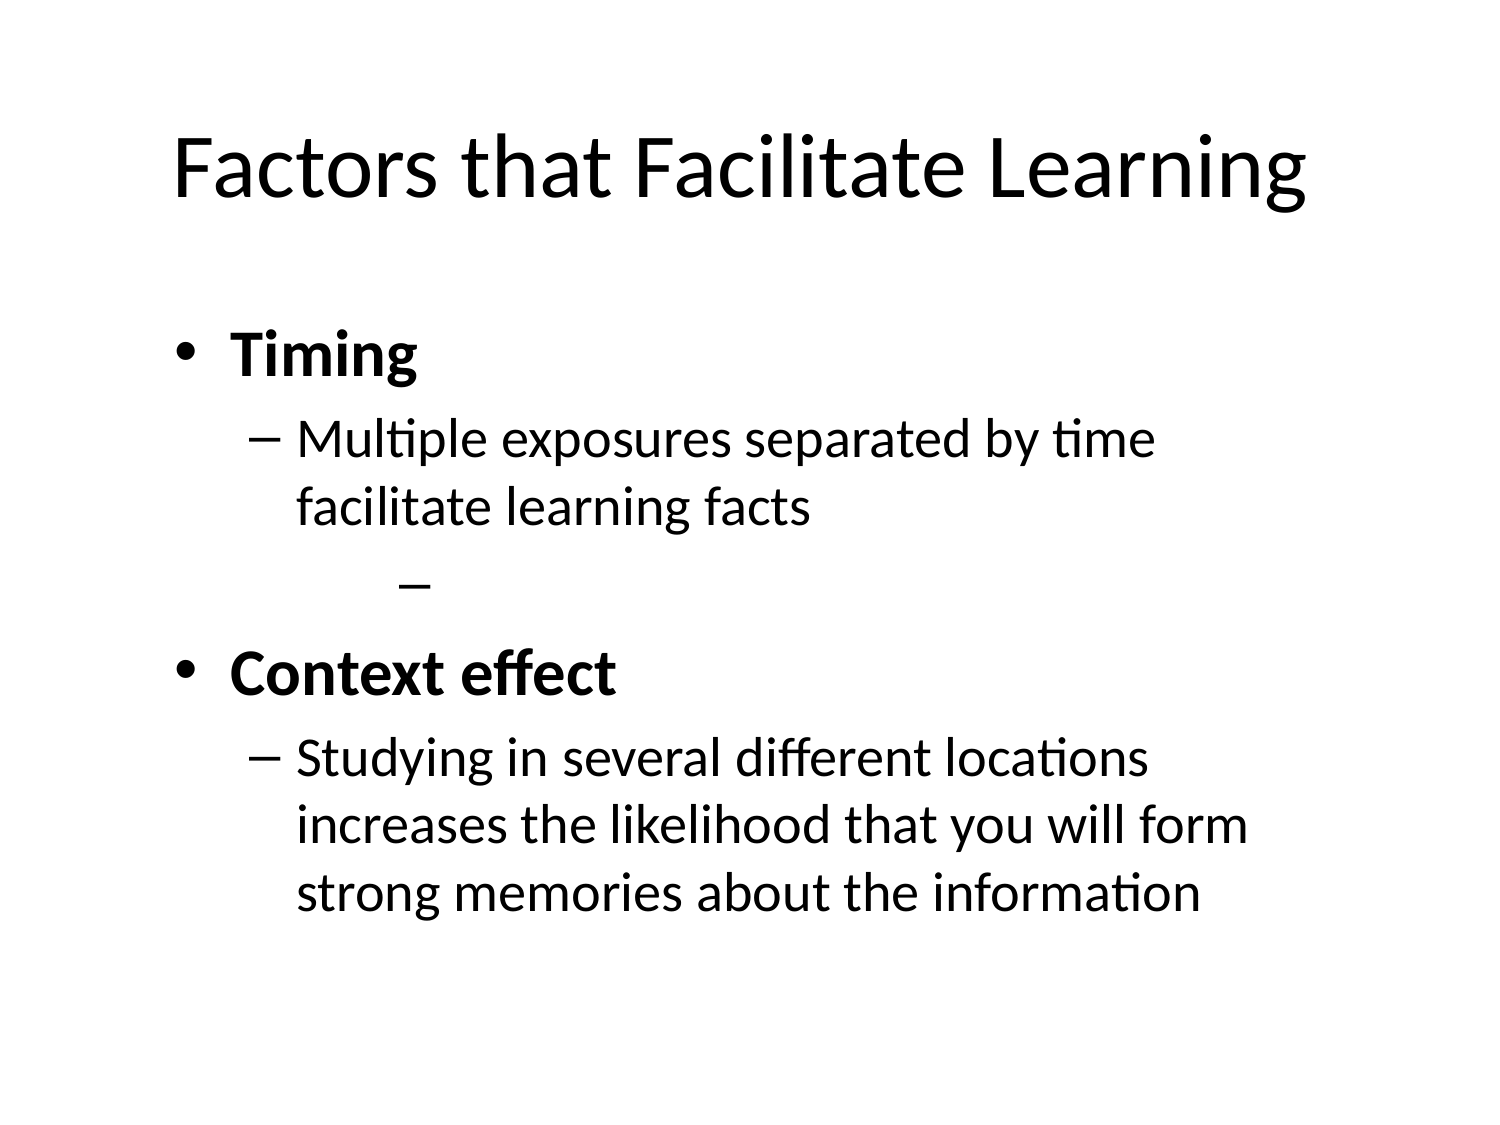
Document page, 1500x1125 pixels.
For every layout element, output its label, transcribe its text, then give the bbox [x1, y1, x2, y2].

title Factors that Facilitate Learning [41, 78, 1442, 244]
list Timing Multiple exposures separated by time facilitate learning facts Context effect Studying in several different locations increases the likelihood that you will form strong memories about the information [159, 302, 1365, 1013]
